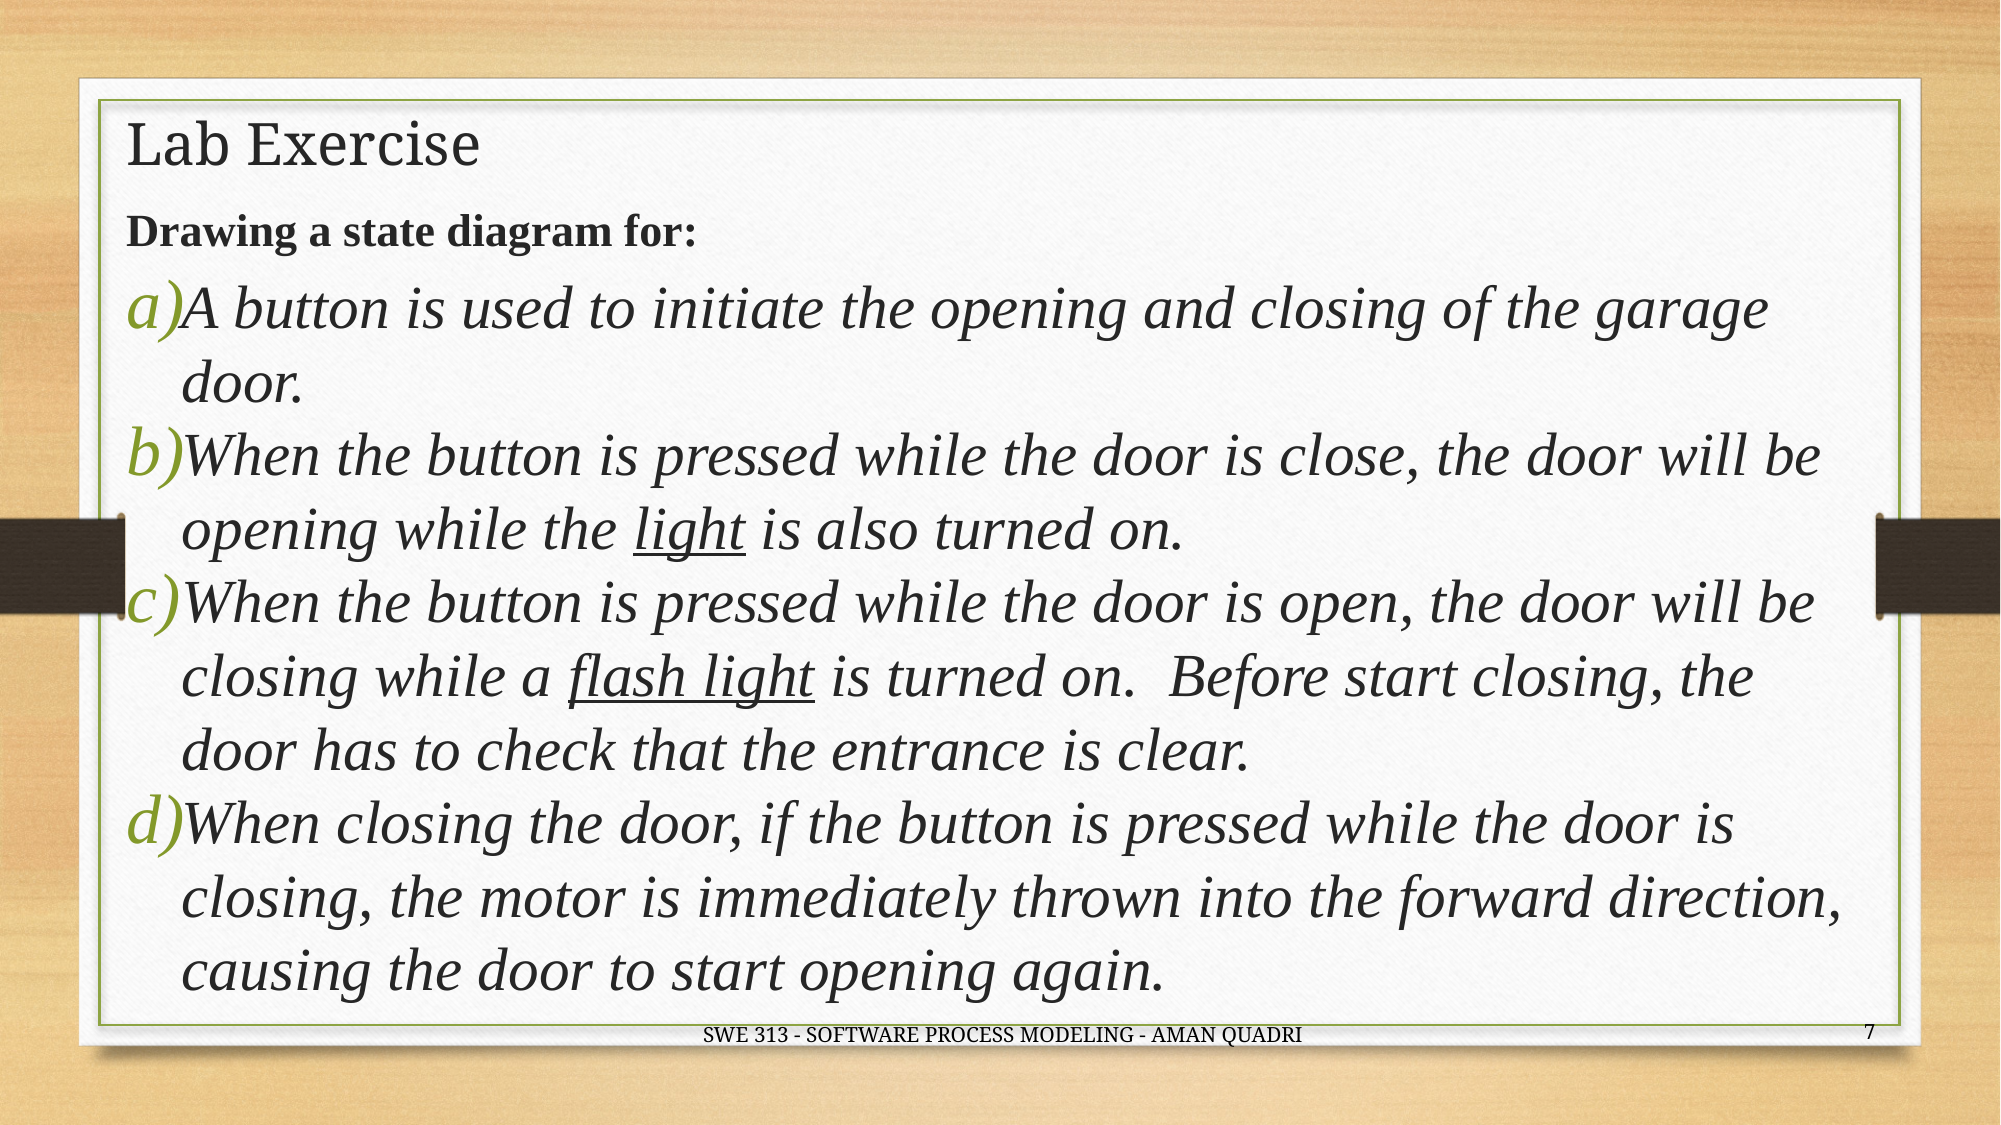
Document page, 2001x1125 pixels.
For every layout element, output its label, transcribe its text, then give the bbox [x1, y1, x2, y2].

slide_number 7 [1801, 1010, 1891, 1056]
picture [0, 0, 2001, 1125]
title Lab Exercise [110, 99, 1895, 185]
footer SWE 313 - SOFTWARE PROCESS MODELING - AMAN QUADRI [403, 1020, 1602, 1049]
list Drawing a state diagram for: A button is used to initiate the opening and closing of the garage door. When the button is pressed while the door is close, the door will be opening while the light is also turned on. When the button is pressed while the door is open, the door will be closing while a flash light is turned on. Before start closing, the door has to check that the entrance is clear. When closing the door, if the button is pressed while the door is closing, the motor is immediately thrown into the forward direction, causing the door to start opening again. [110, 193, 1895, 1012]
